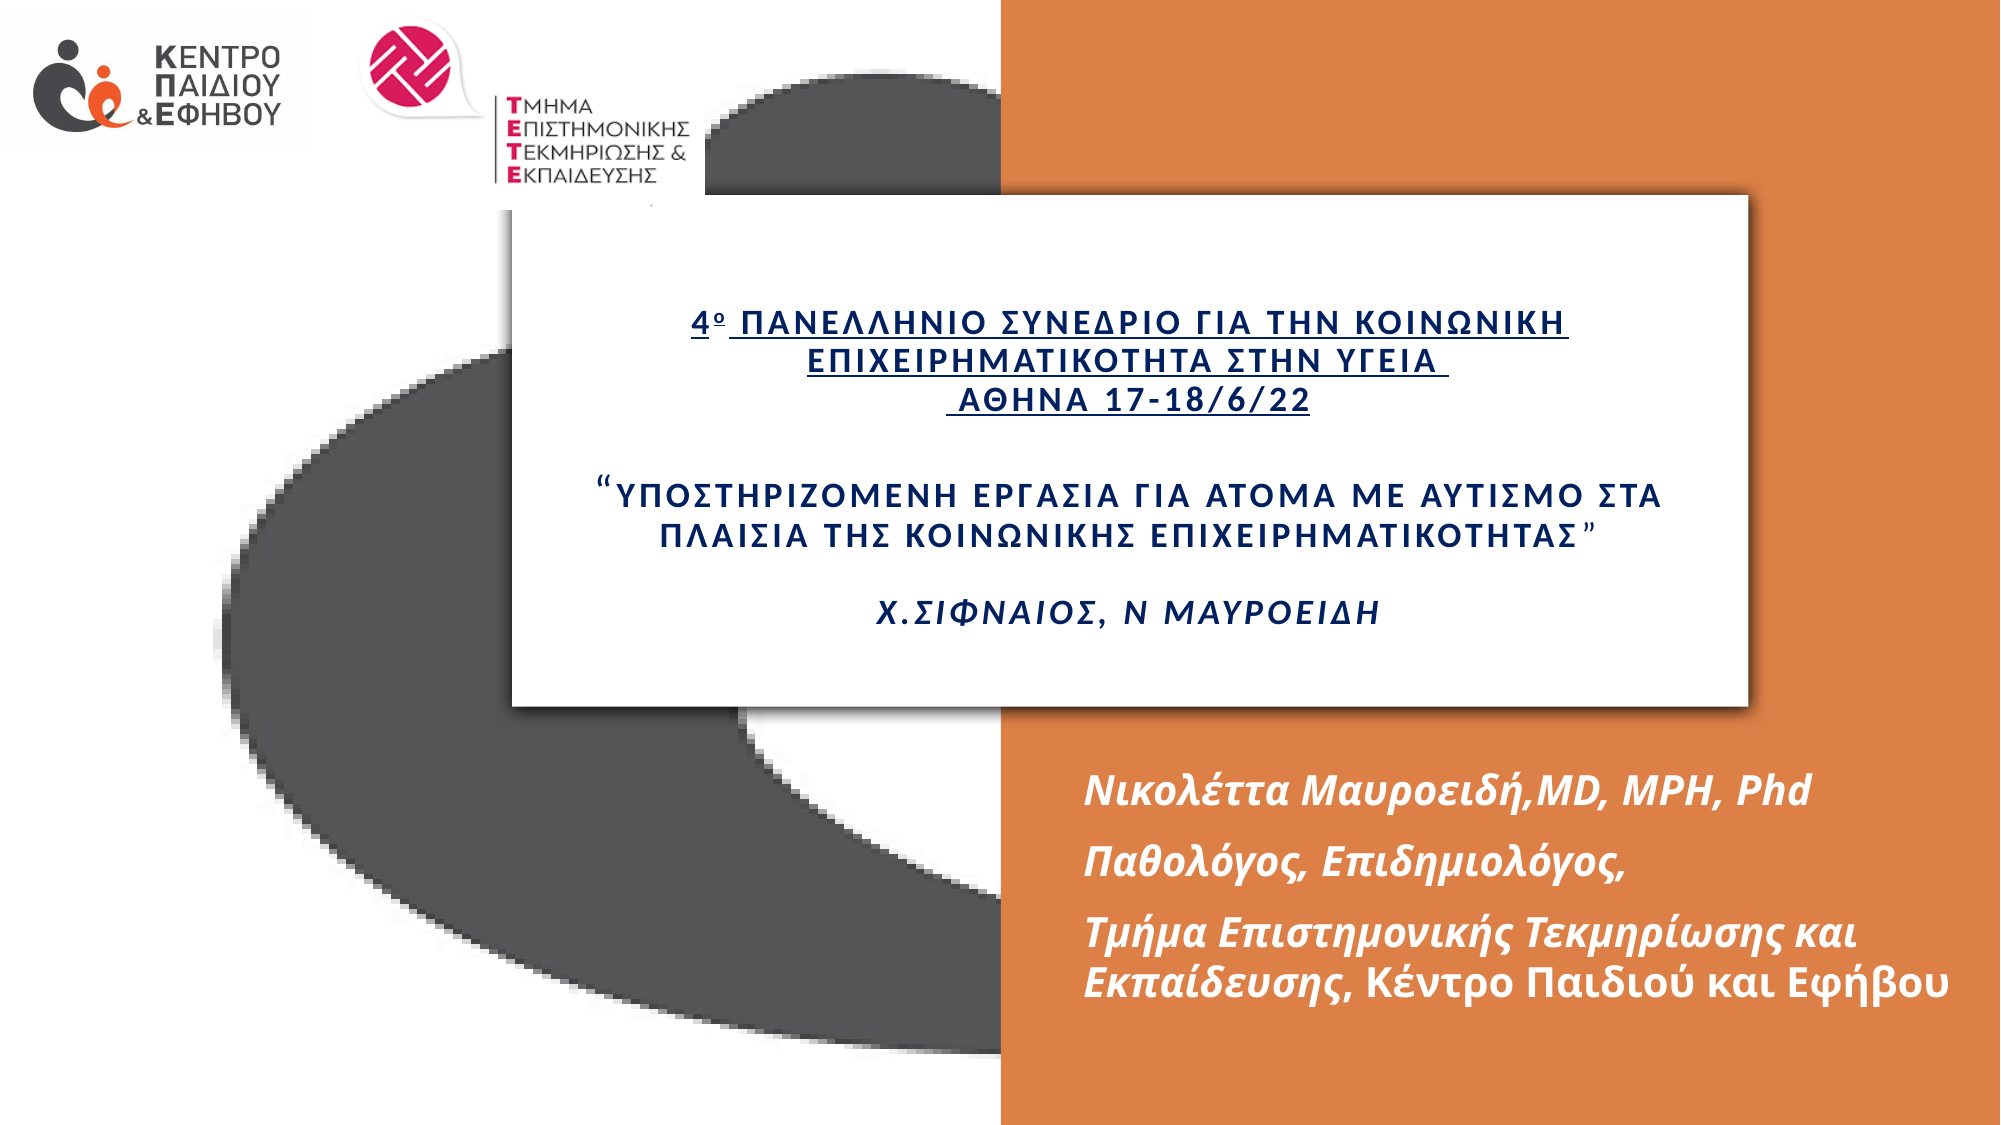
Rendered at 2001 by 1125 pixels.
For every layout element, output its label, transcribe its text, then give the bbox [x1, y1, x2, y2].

text_box [1000, 0, 2000, 1125]
title 4ο ΠΑΝΕΛΛΗΝΙΟ ΣΥΝΕΔΡΙΟ ΓΙΑ ΤΗΝ ΚΟΙΝΩΝΙΚΗ ΕΠΙΧΕΙΡΗΜΑΤΙΚΟΤΗΤΑ ΣΤΗΝ ΥΓΕΙΑ ΑΘΗΝΑ 17-18/6/22 “Υποστηριζομενη εργασια για Ατομα με αυτισΜΟ στα πλαΙσια της κοινωνιΚΗς επιχειρηματικΟτητασ” Χ.Σιφναιοσ, Ν μαυροειδη [511, 194, 1749, 708]
subtitle Νικολέττα Μαυροειδή,MD, MPH, Phd Παθολόγος, Επιδημιολόγος, Τμήμα Επιστημονικής Τεκμηρίωσης και Εκπαίδευσης, Κέντρο Παιδιού και Εφήβου [1068, 756, 1971, 1024]
picture [0, 0, 1000, 1125]
